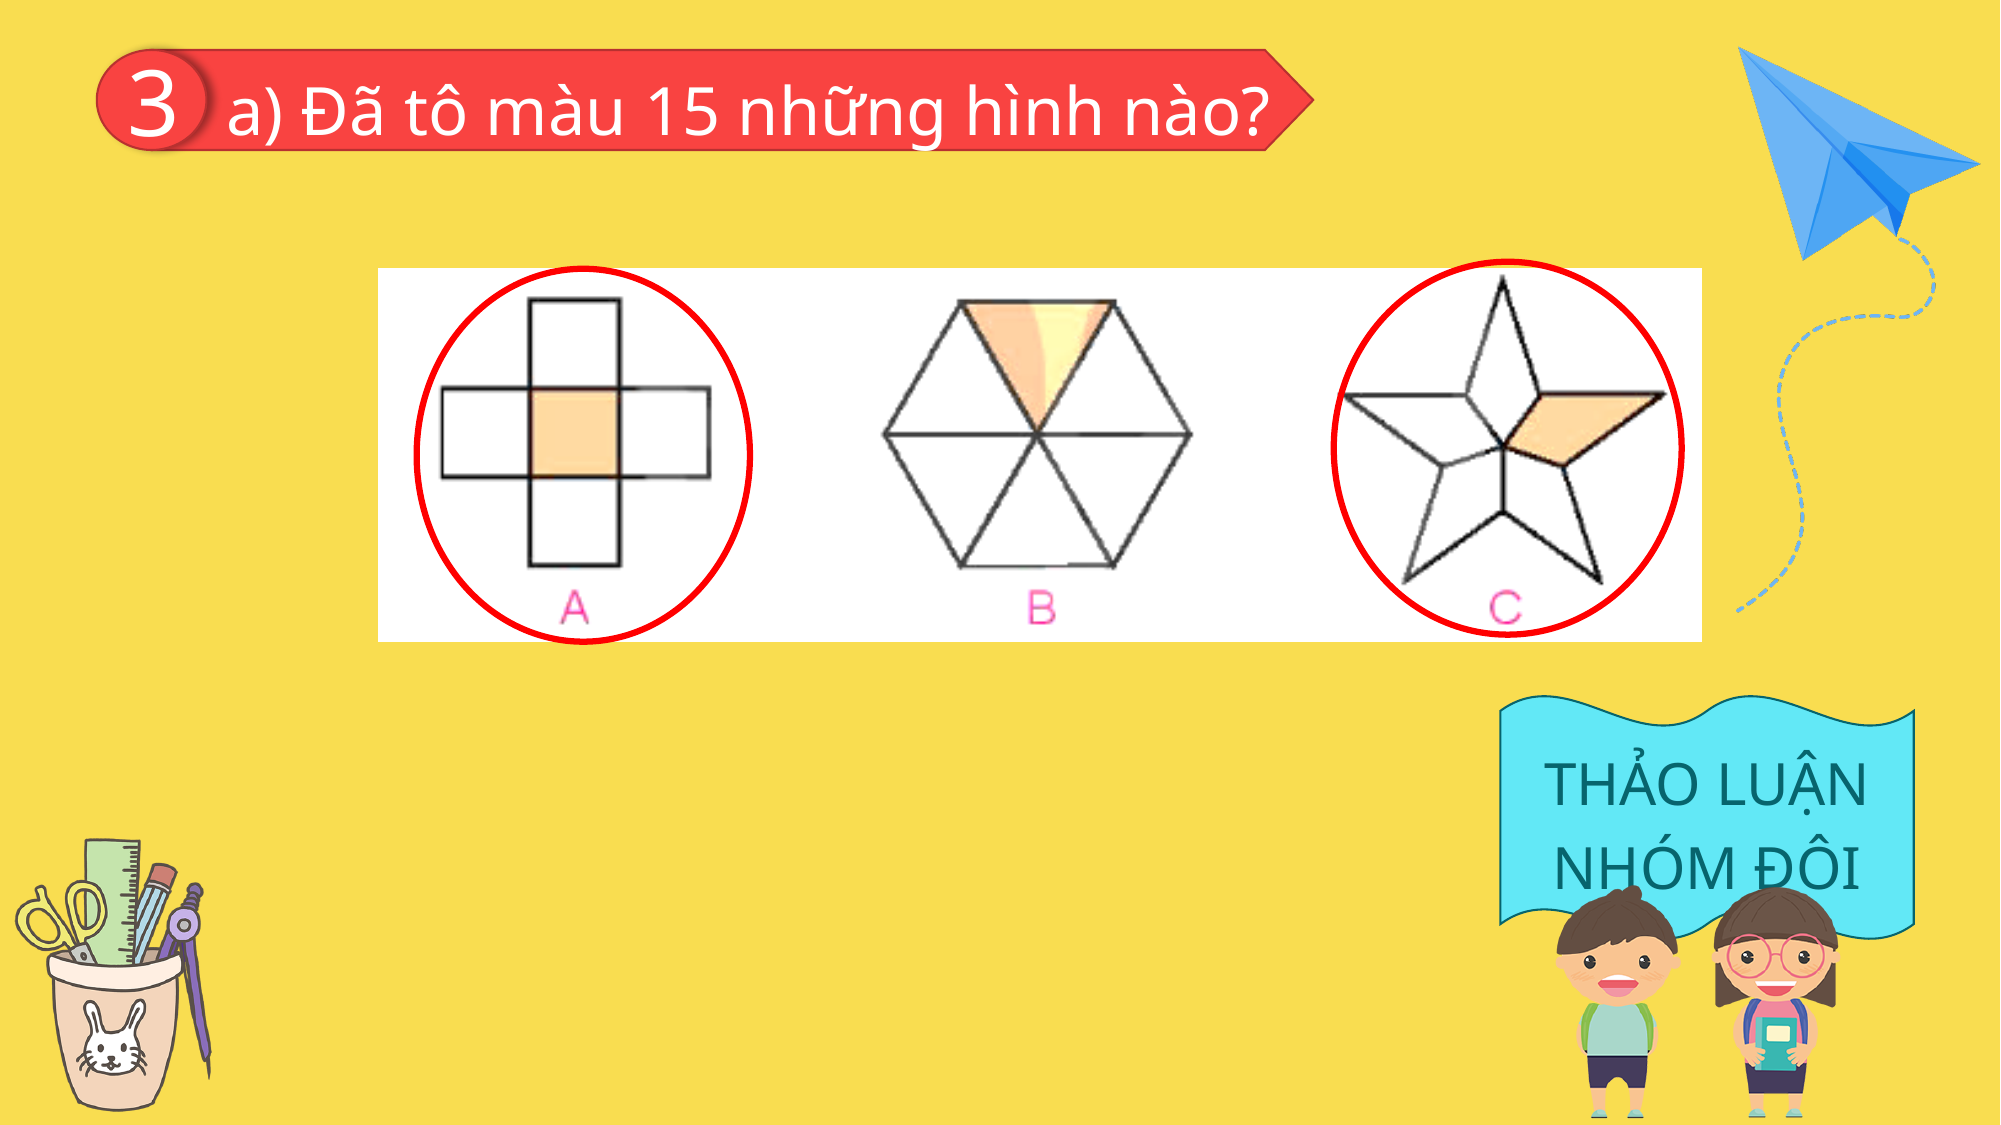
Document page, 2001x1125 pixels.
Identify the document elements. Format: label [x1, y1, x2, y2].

text_box [1500, 695, 1914, 1125]
picture [0, 0, 2000, 1125]
text_box [96, 49, 1715, 157]
text_box [1459, 260, 1557, 268]
